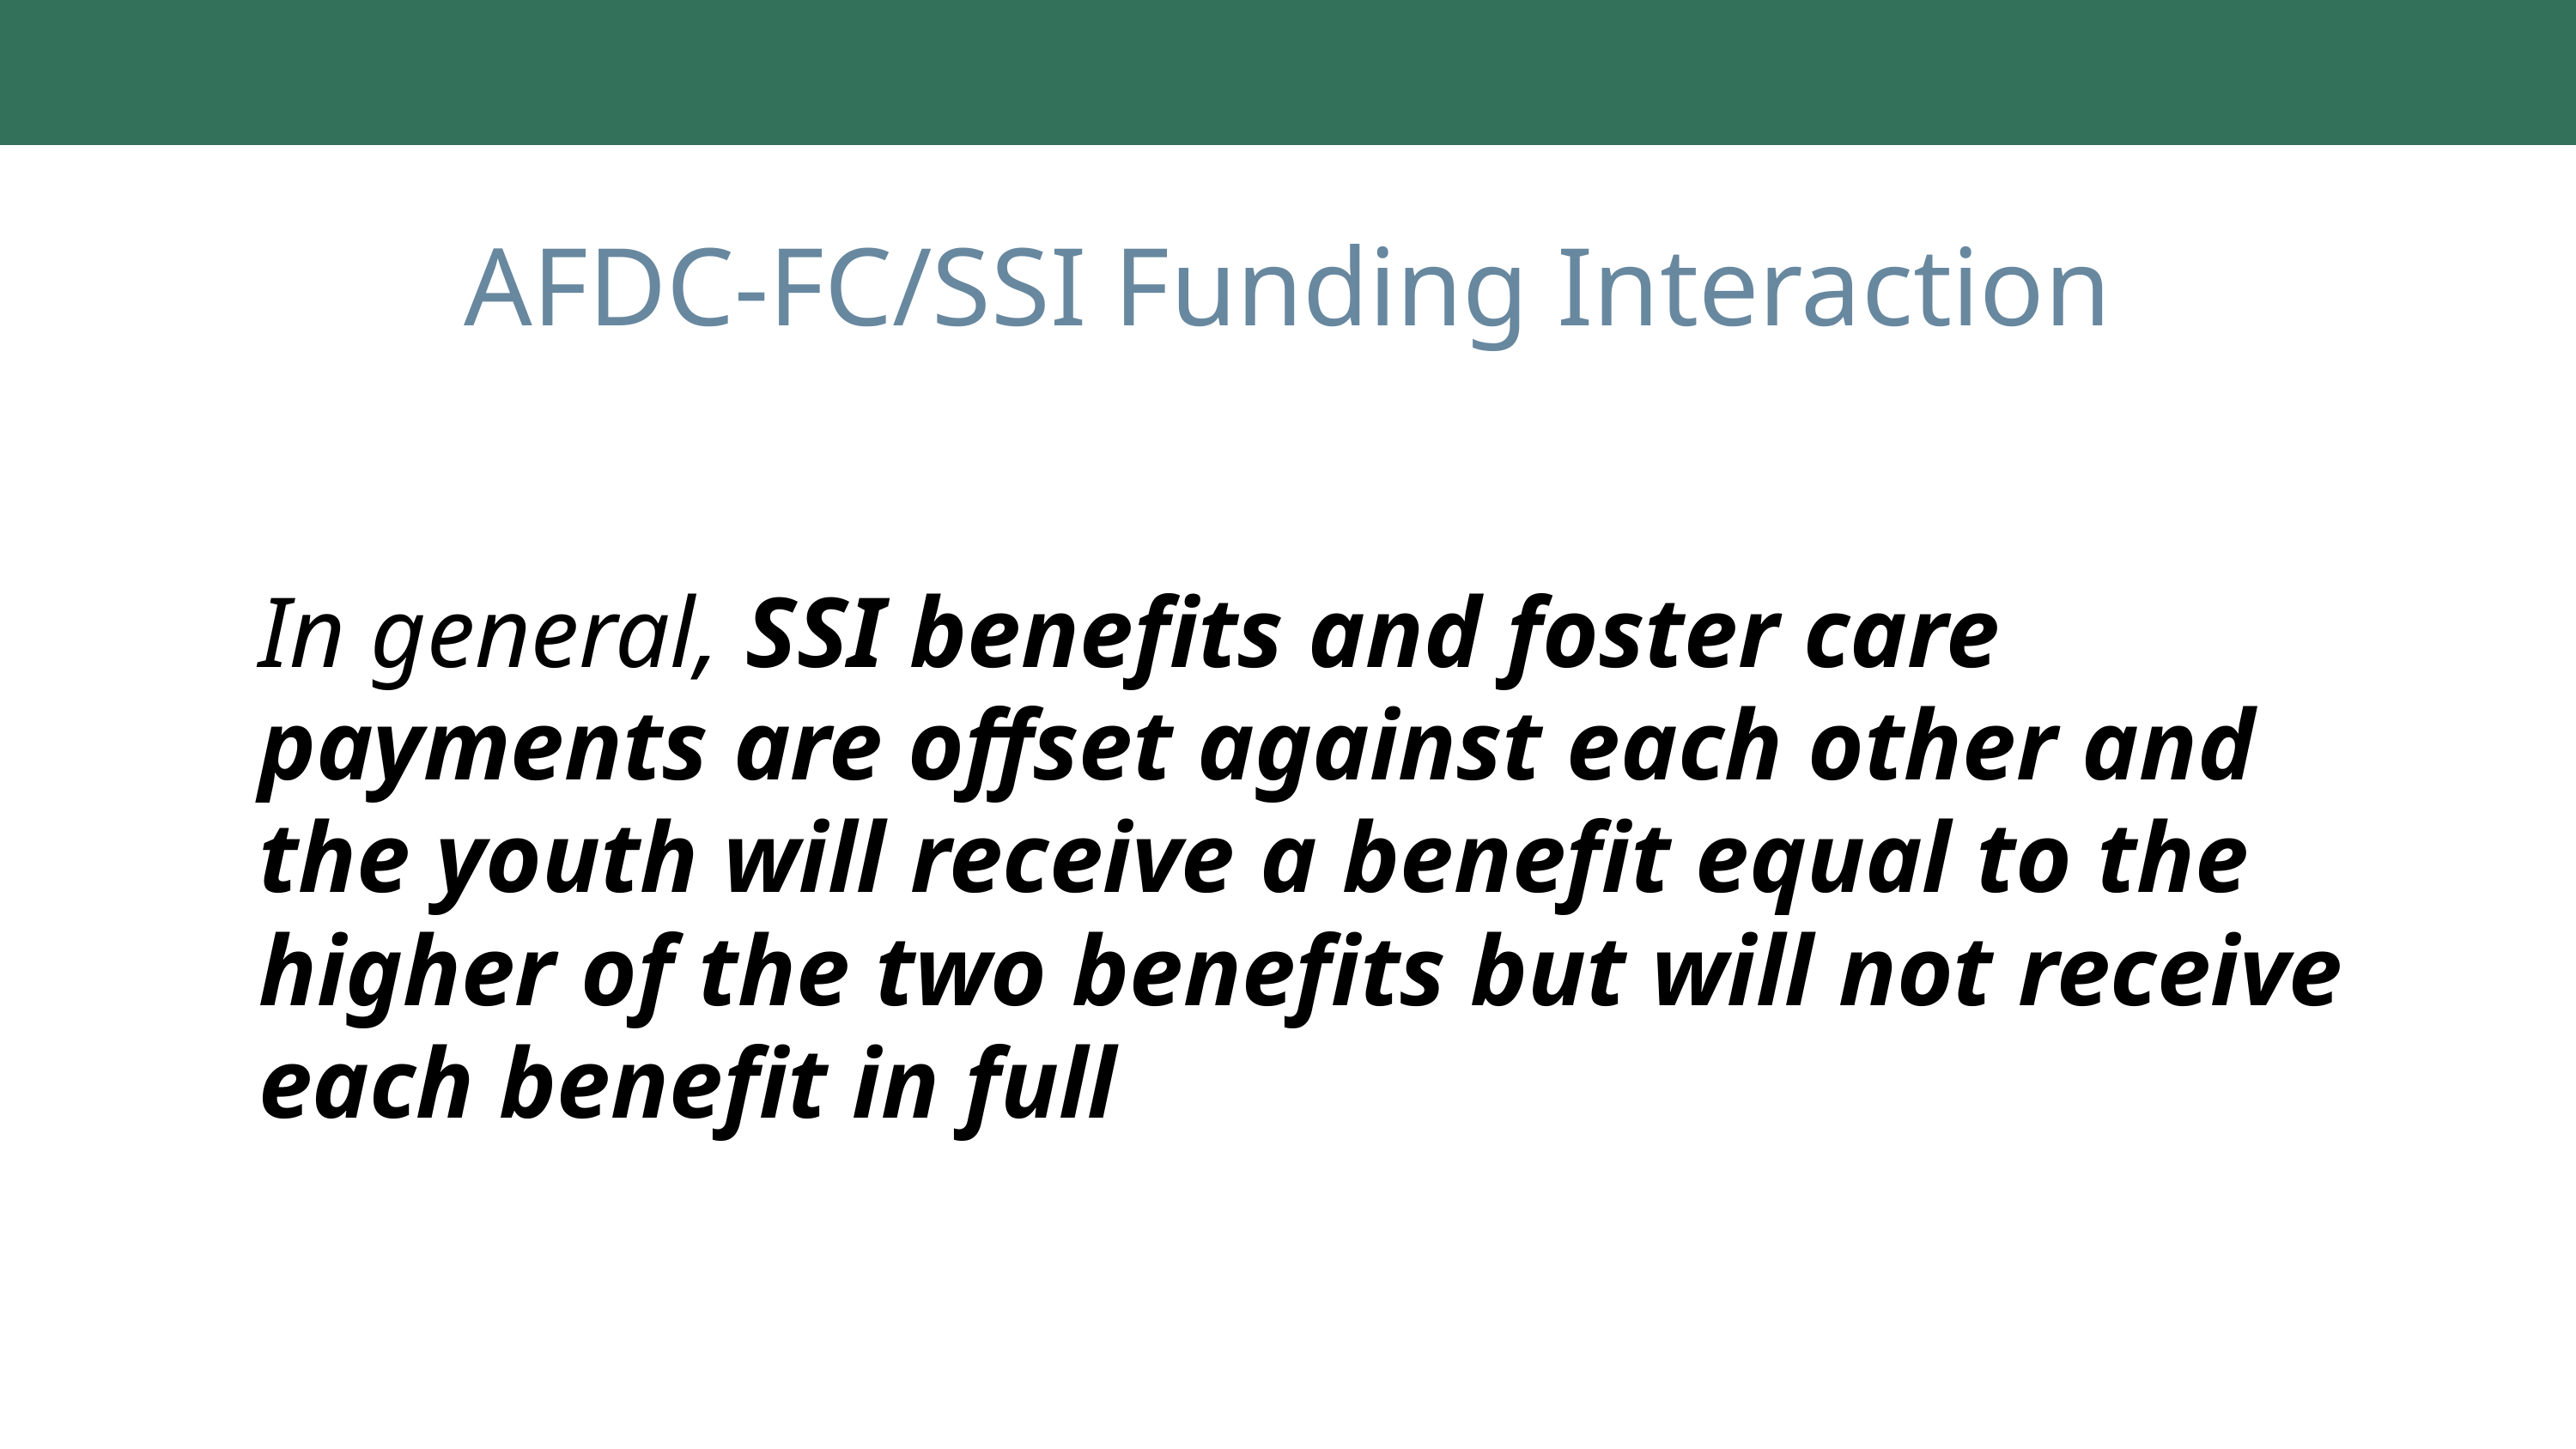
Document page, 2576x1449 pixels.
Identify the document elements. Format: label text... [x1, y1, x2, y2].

text_box In general, SSI benefits and foster care payments are offset against each other and the youth will receive a benefit equal to the higher of the two benefits but will not receive each benefit in full [190, 573, 2386, 1137]
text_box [0, 0, 2576, 145]
text_box AFDC-FC/SSI Funding Interaction [190, 231, 2386, 348]
